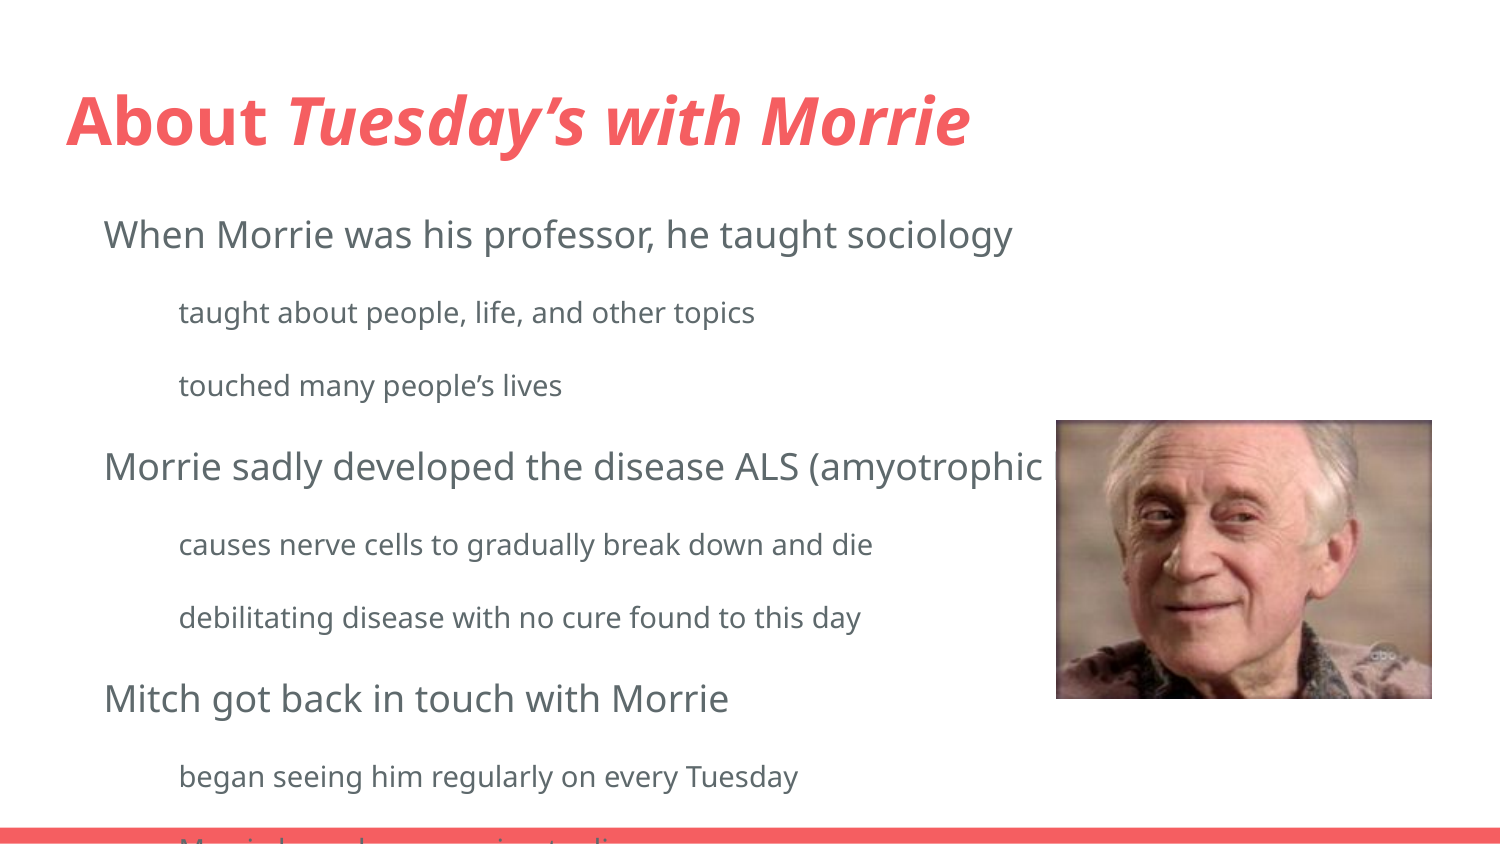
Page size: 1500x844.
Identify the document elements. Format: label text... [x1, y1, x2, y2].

title About Tuesday’s with Morrie [51, 64, 1449, 167]
picture [1056, 419, 1432, 699]
list When Morrie was his professor, he taught sociology taught about people, life, and other topics touched many people’s lives Morrie sadly developed the disease ALS (amyotrophic lateral sclerosis) causes nerve cells to gradually break down and die debilitating disease with no cure found to this day Mitch got back in touch with Morrie began seeing him regularly on every Tuesday Morrie knew he was going to die wanted Mitch to start documenting their time together Mitch would record the audio from their times together After Morrie died, Mitch wrote this book Morrie asked Mitch to do so [51, 189, 1449, 802]
